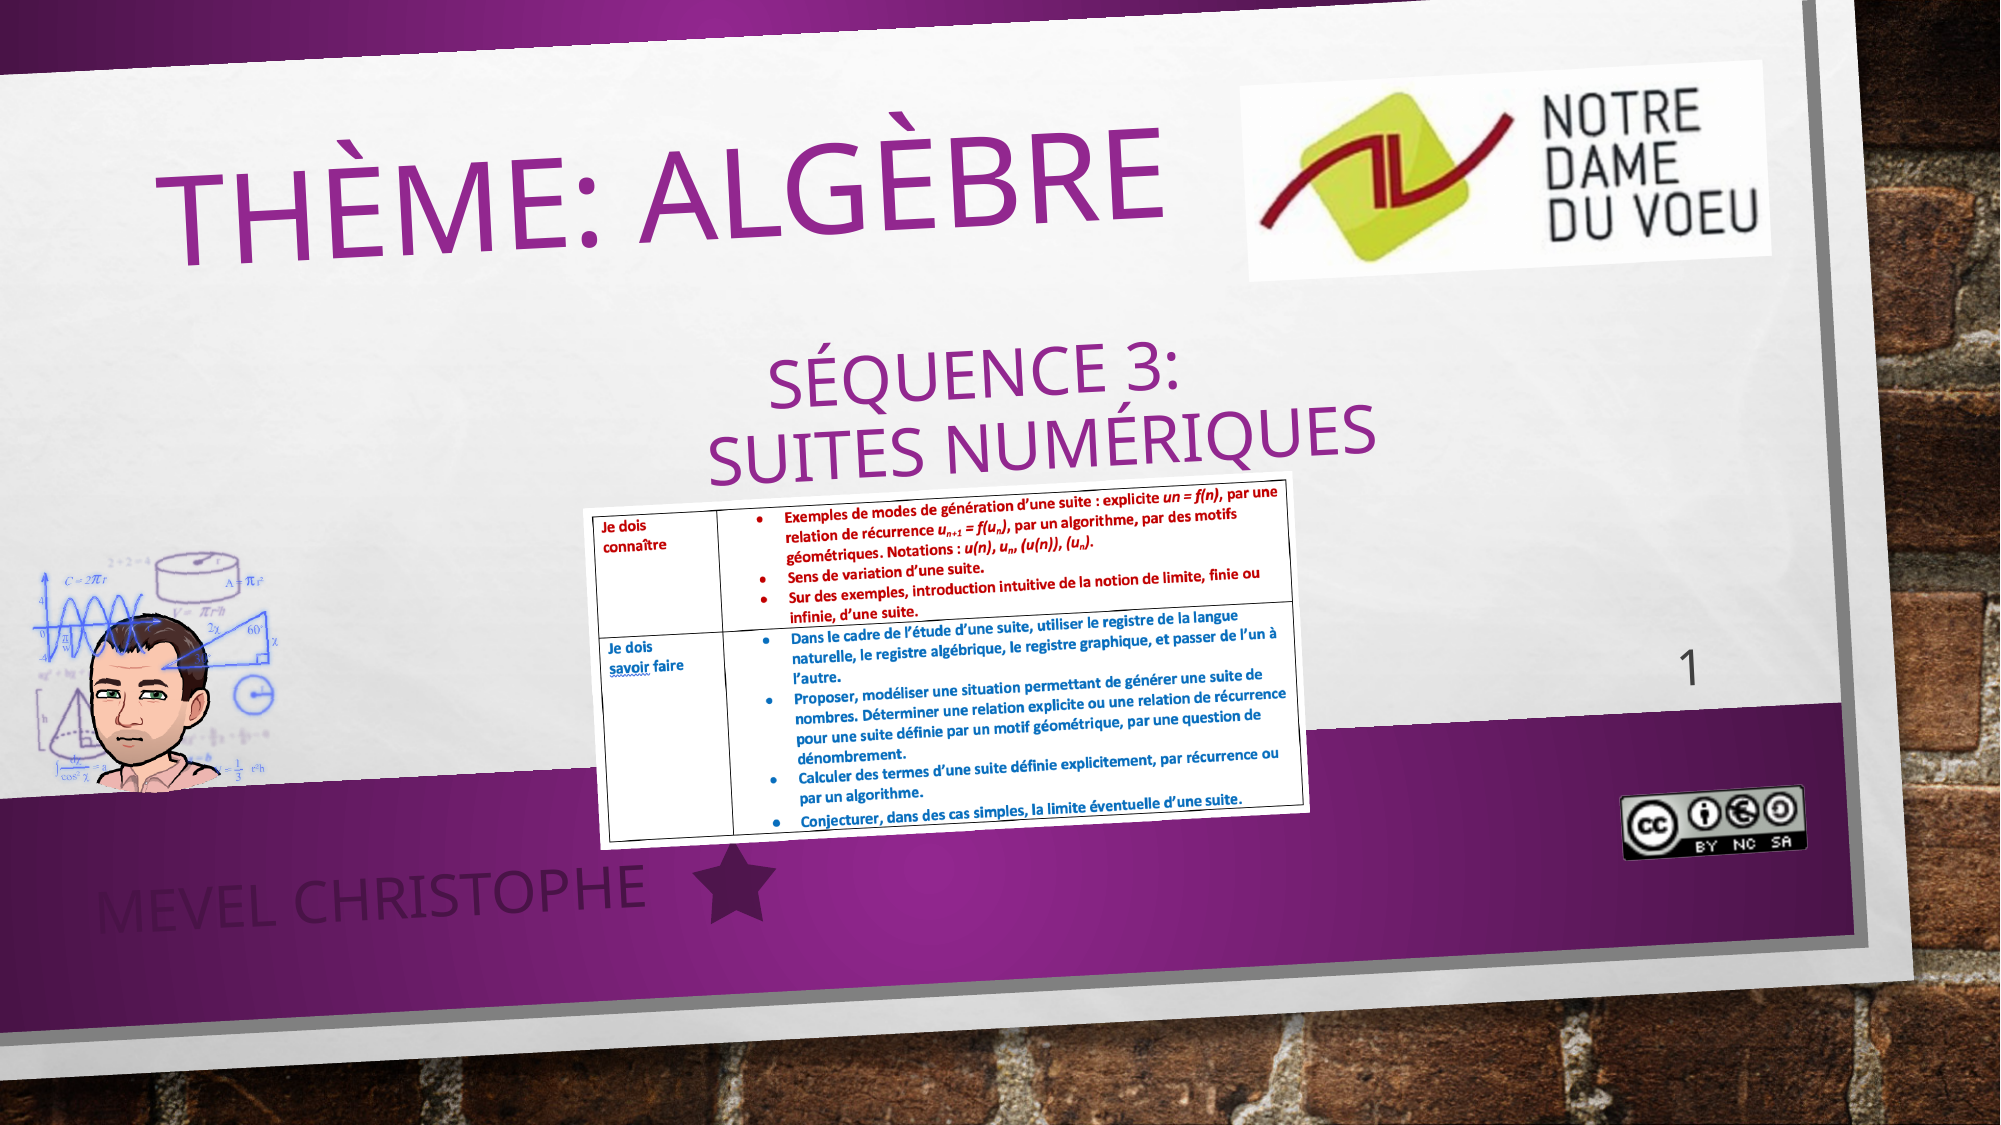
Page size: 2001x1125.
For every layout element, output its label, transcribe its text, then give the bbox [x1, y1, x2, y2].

footer mevel christophe [0, 787, 668, 1015]
picture [1620, 785, 1807, 860]
picture [584, 471, 1309, 850]
title Thème: algèbre séquence 3: Suites numériques [135, 0, 1758, 537]
slide_number 1 [1614, 624, 1767, 715]
picture [20, 536, 289, 807]
picture [1240, 60, 1771, 281]
picture [0, 0, 2000, 1125]
